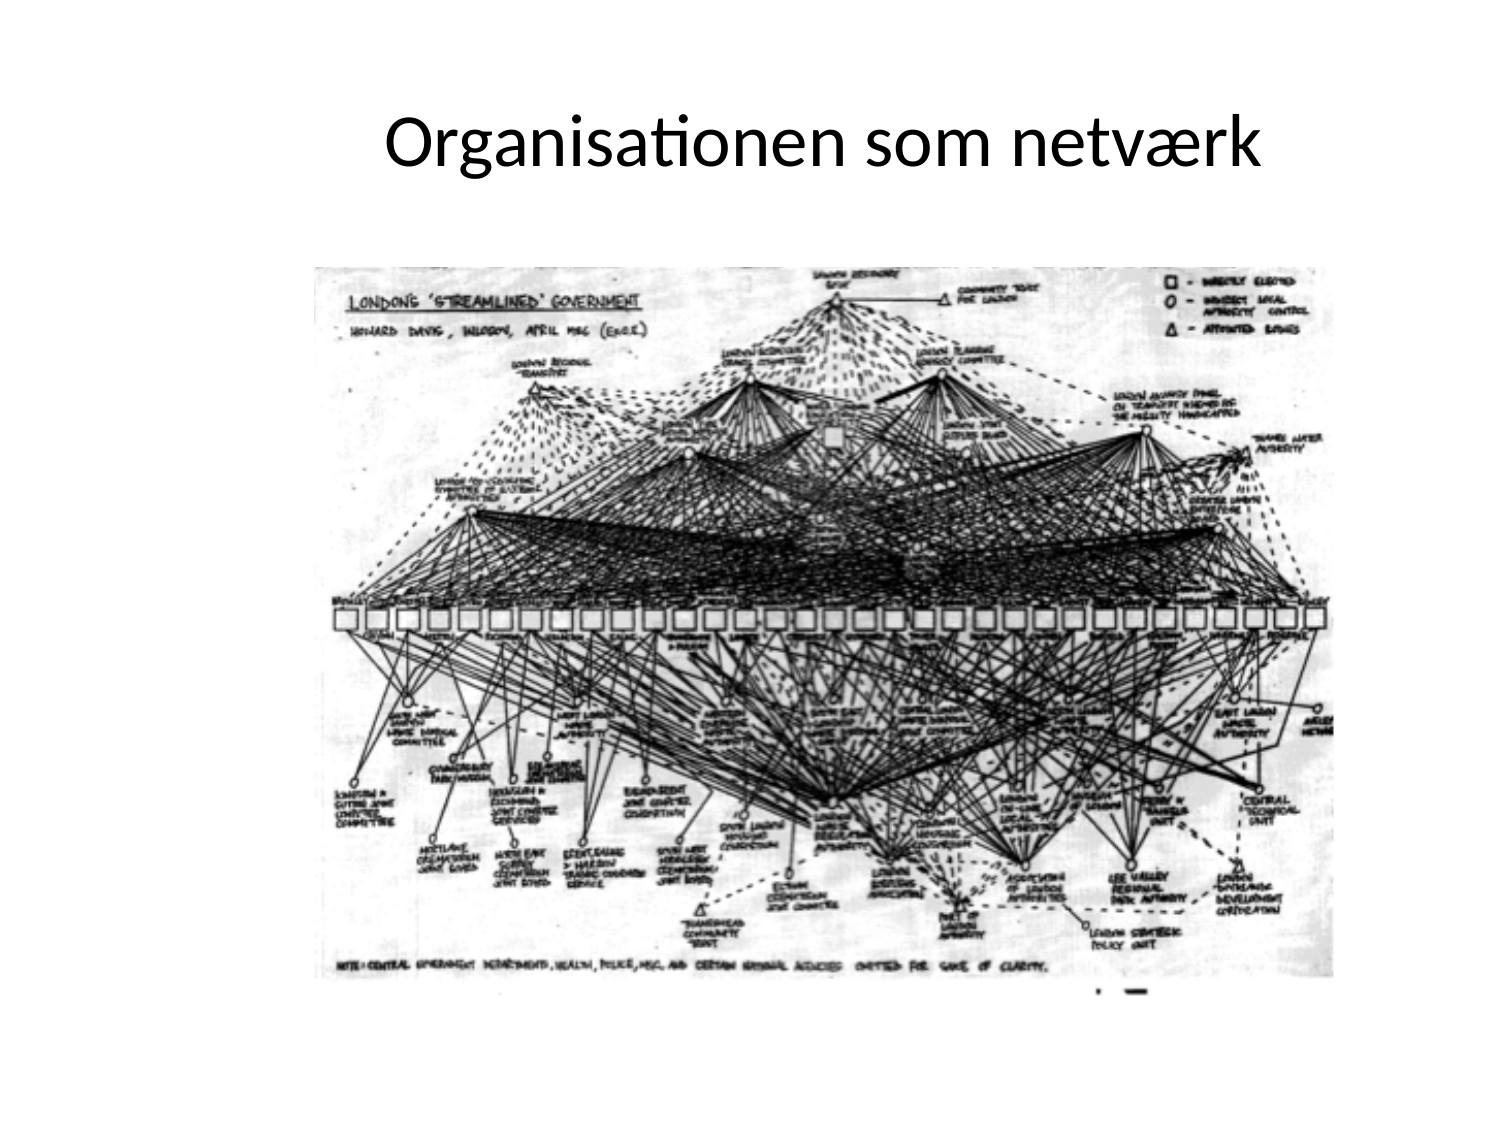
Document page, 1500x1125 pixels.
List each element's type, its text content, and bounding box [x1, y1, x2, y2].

title Organisationen som netværk [147, 42, 1500, 231]
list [149, 266, 1500, 1010]
